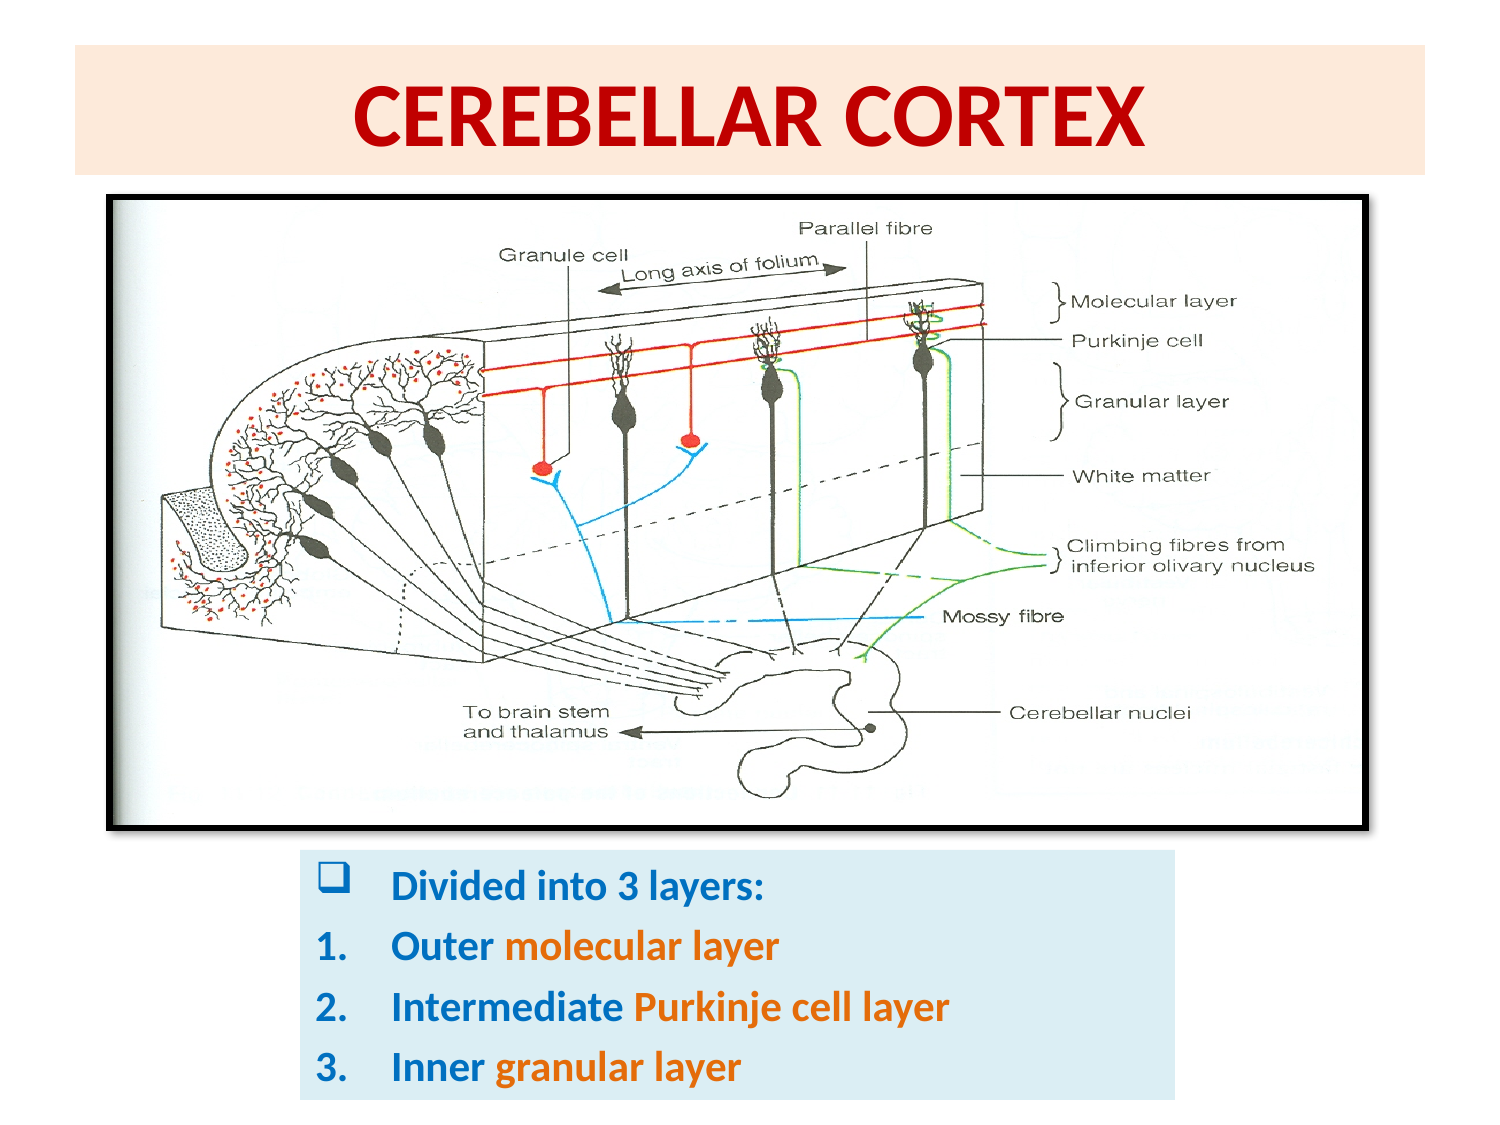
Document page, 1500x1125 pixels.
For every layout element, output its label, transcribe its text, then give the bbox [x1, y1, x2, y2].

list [112, 199, 1363, 826]
list Divided into 3 layers: Outer molecular layer Intermediate Purkinje cell layer Inner granular layer [300, 849, 1175, 1100]
title CEREBELLAR CORTEX [75, 45, 1425, 175]
